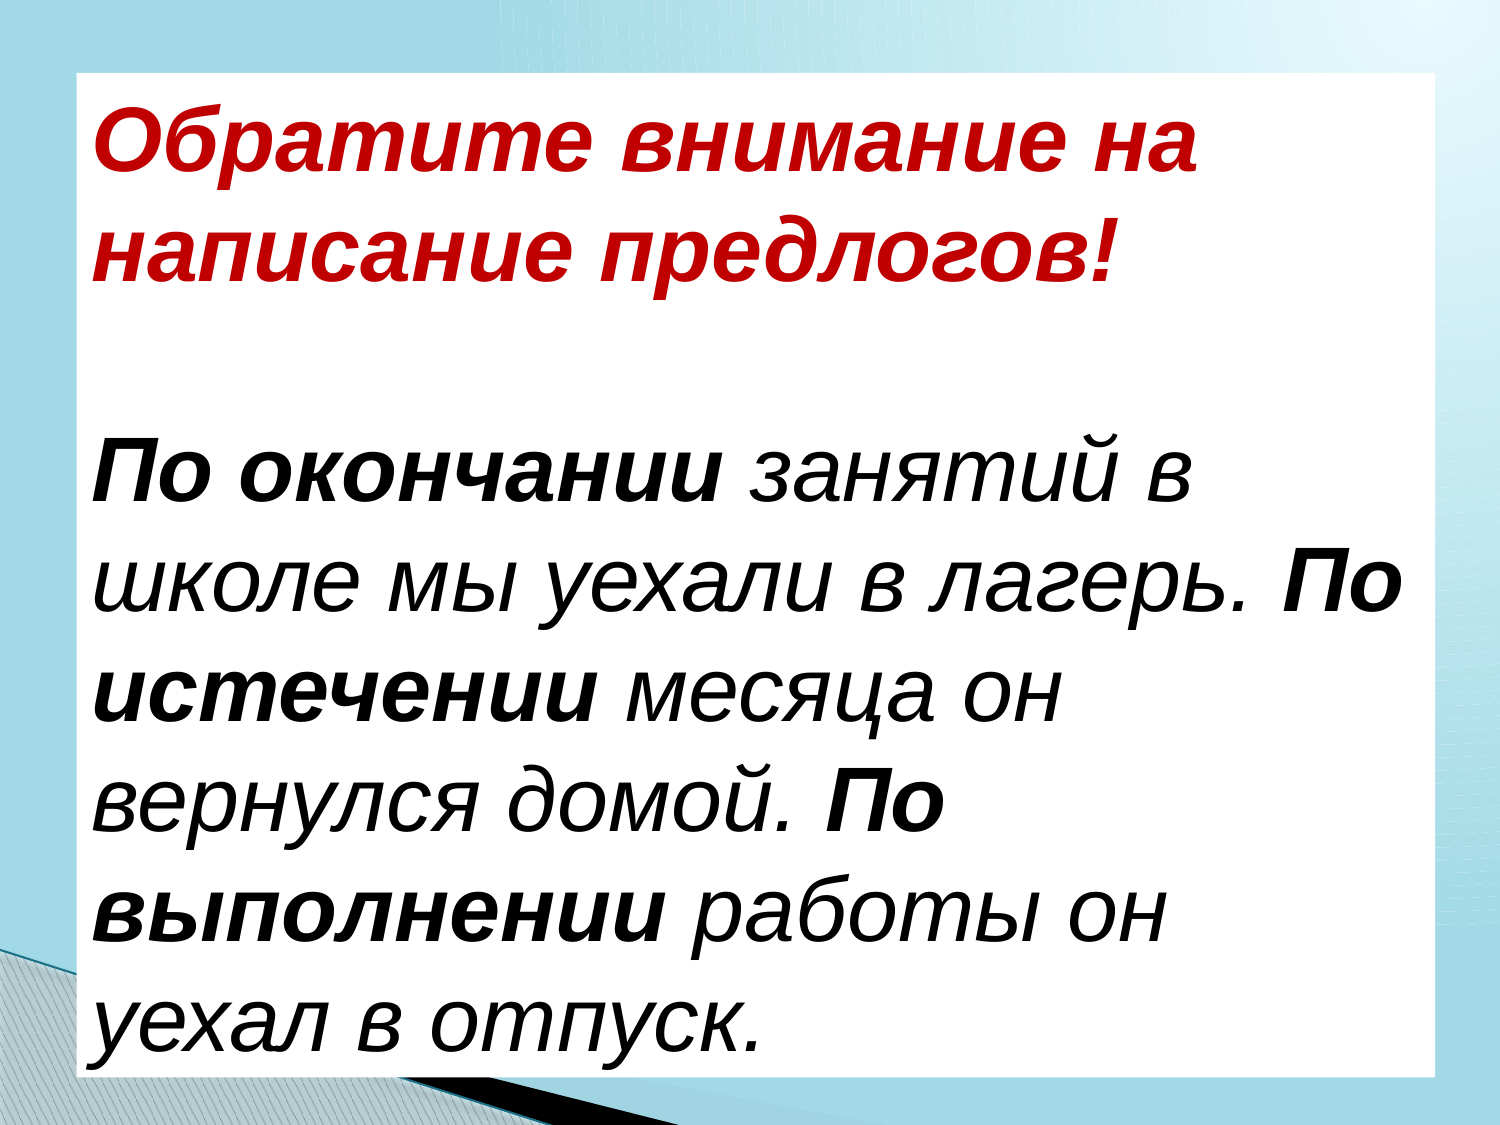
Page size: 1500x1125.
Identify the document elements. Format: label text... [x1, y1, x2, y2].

text_box Обратите внимание на написание предлогов! По окончании занятий в школе мы уехали в лагерь. По истечении месяца он вернулся домой. По выполнении работы он уехал в отпуск. [76, 72, 1436, 1078]
